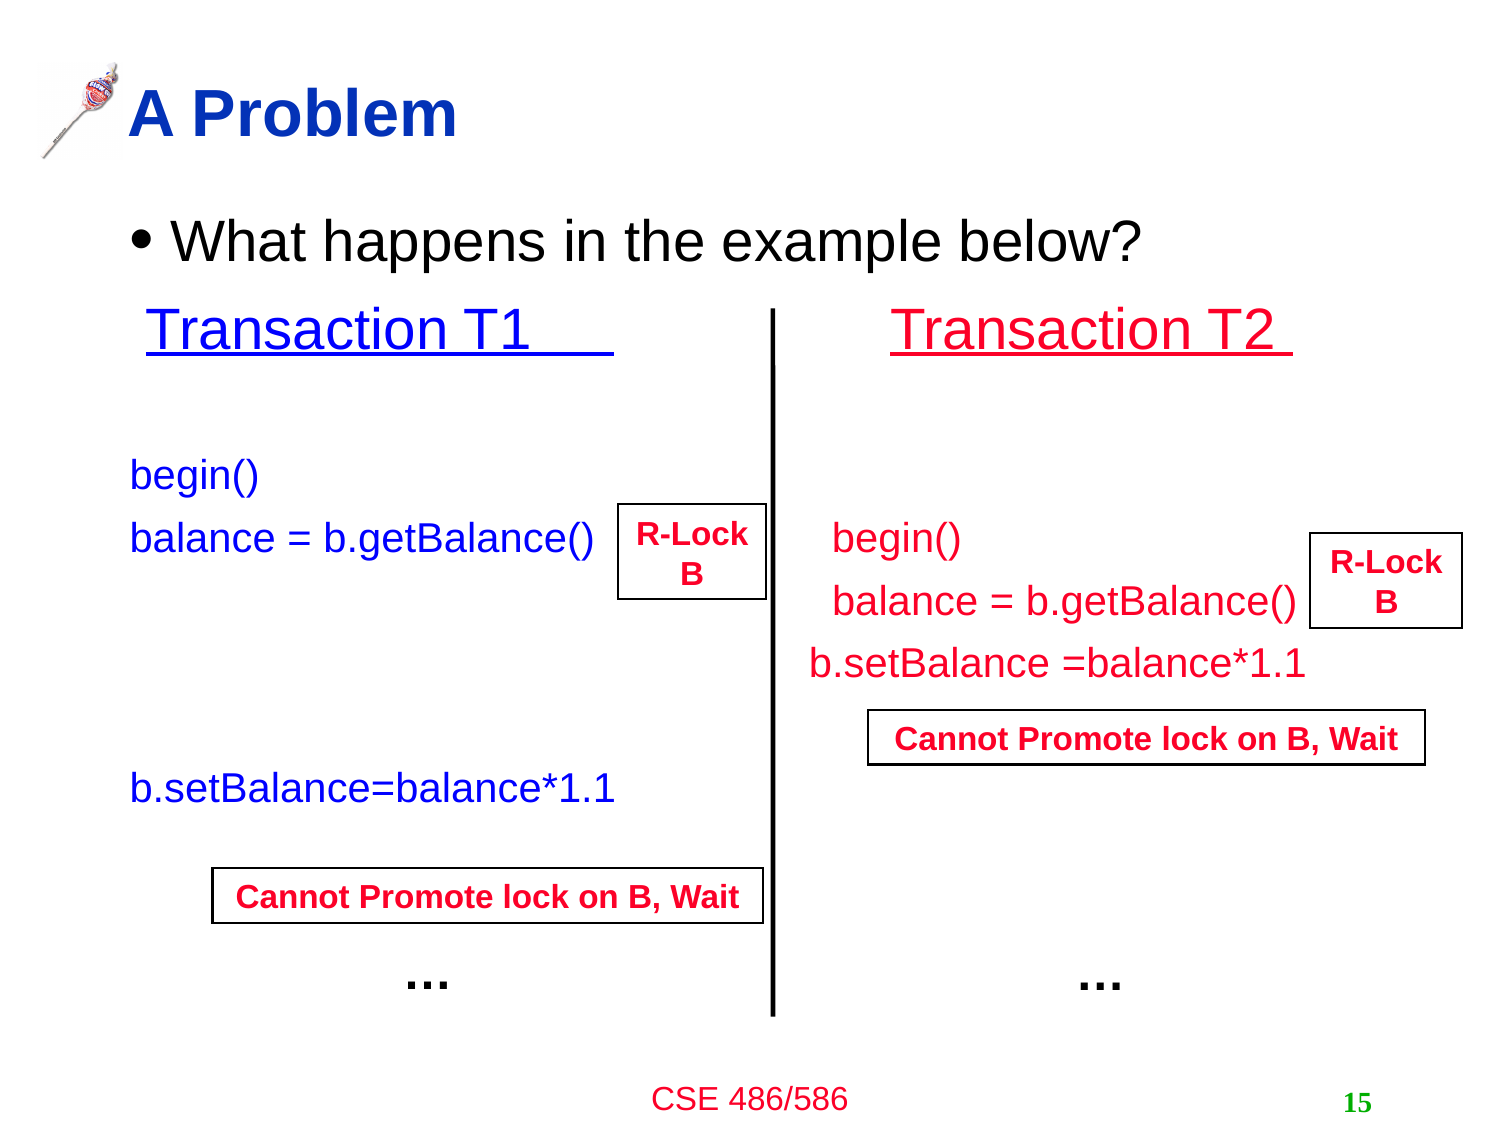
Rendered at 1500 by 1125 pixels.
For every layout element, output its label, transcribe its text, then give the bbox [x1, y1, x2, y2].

text_box Cannot Promote lock on B, Wait [212, 868, 764, 923]
text_box … [1060, 933, 1134, 1008]
title A Problem [112, 53, 1310, 176]
list What happens in the example below? Transaction T1 Transaction T2 begin() balance = b.getBalance() begin() balance = b.getBalance() b.setBalance =balance*1.1 b.setBalance=balance*1.1 [114, 195, 1376, 1005]
text_box Cannot Promote lock on B, Wait [868, 709, 1425, 765]
slide_number 15 [1074, 1076, 1388, 1125]
picture [37, 62, 123, 160]
text_box … [387, 931, 461, 1007]
text_box R-Lock B [1310, 533, 1463, 628]
text_box R-Lock B [618, 504, 767, 599]
